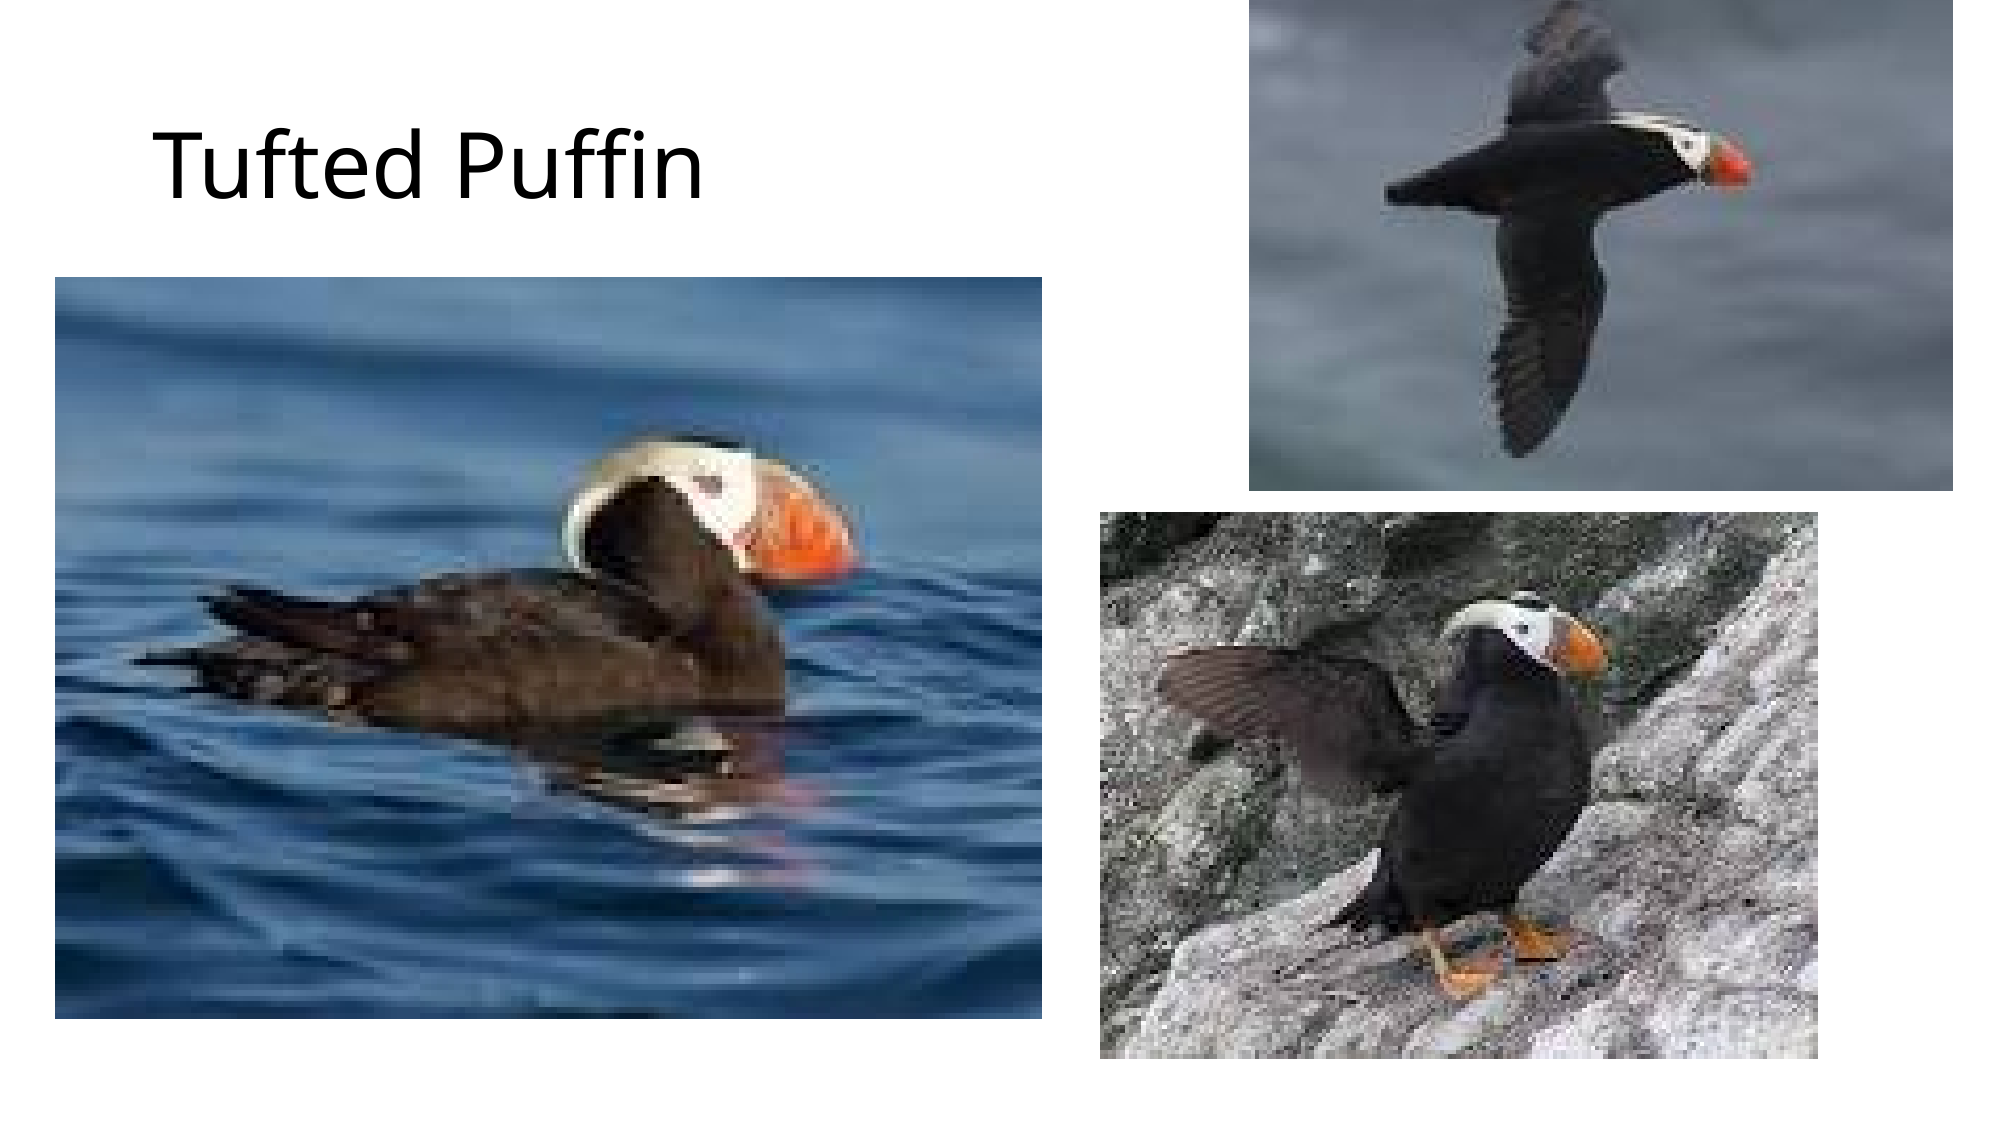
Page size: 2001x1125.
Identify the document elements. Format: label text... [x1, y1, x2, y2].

picture [1249, 0, 1953, 491]
picture [1100, 512, 1818, 1059]
title Tufted Puffin [137, 59, 1249, 278]
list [55, 277, 1042, 1019]
